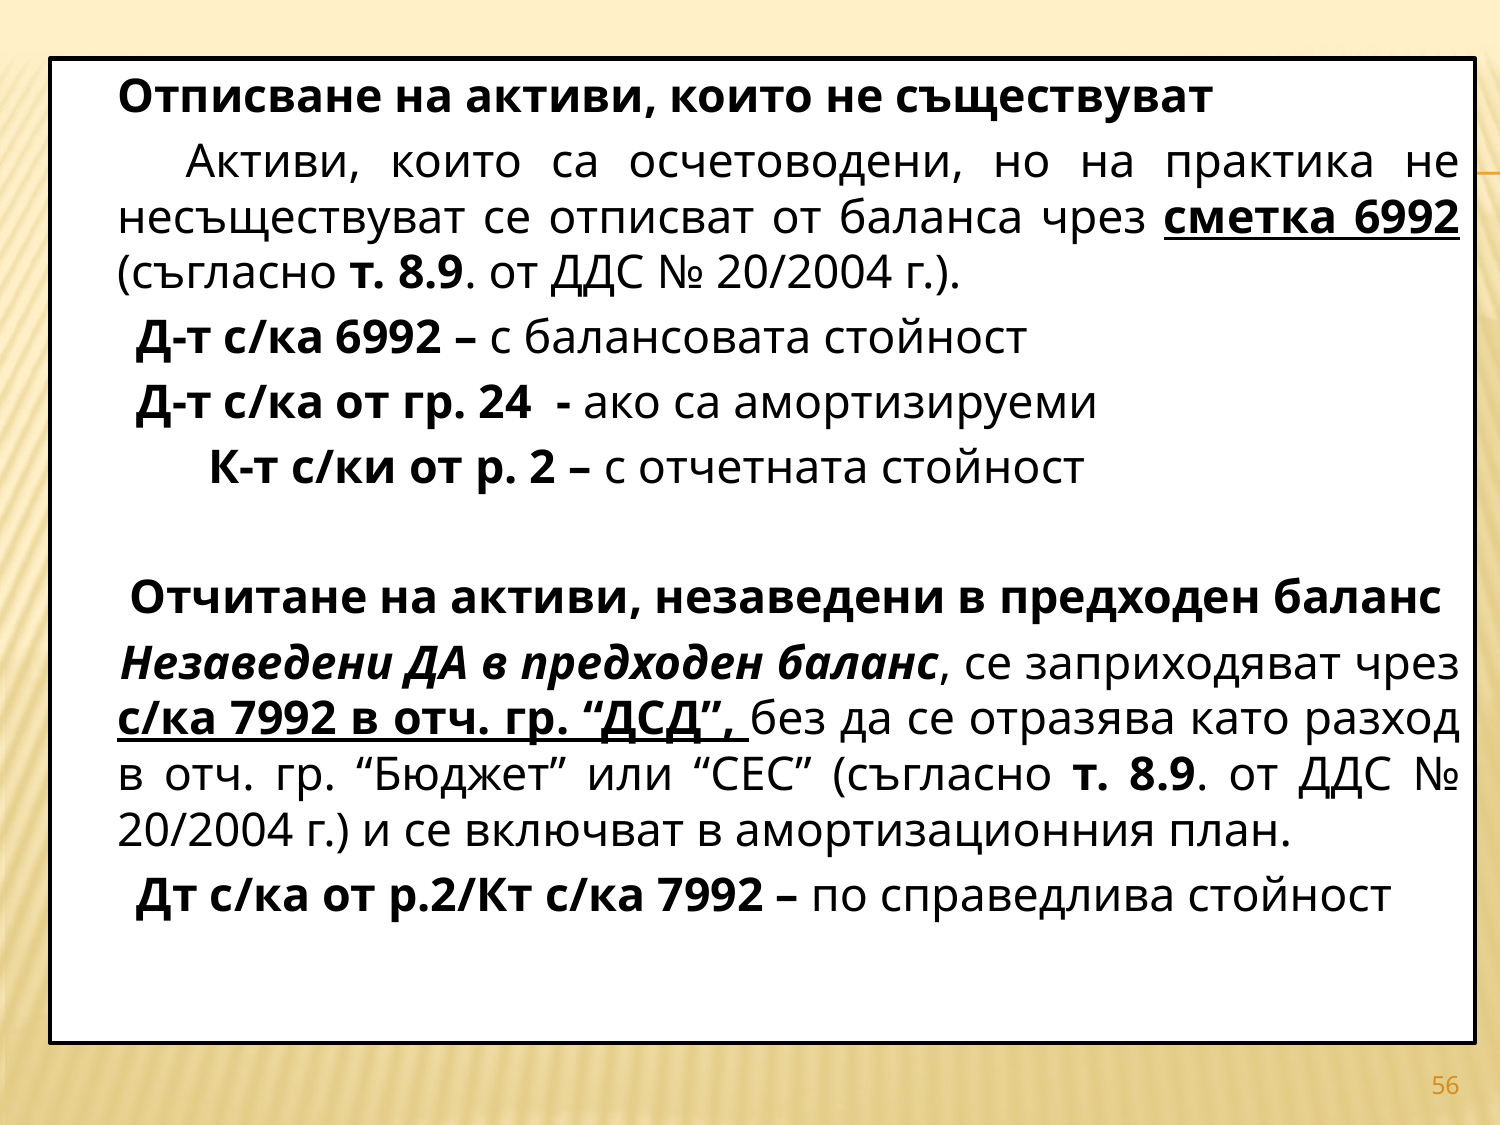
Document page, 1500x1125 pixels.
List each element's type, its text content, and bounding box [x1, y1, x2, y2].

list Отписване на активи, които не съществуват Активи, които са осчетоводени, но на практика не несъществуват се отписват от баланса чрез сметка 6992 (съгласно т. 8.9. от ДДС № 20/2004 г.). Д-т с/ка 6992 – с балансовата стойност Д-т с/ка от гр. 24 - ако са амортизируеми К-т с/ки от р. 2 – с отчетната стойност Отчитане на активи, незаведени в предходен баланс Незаведени ДА в предходен баланс, се заприходяват чрез с/ка 7992 в отч. гр. “ДСД”, без да се отразява като разход в отч. гр. “Бюджет” или “СЕС” (съгласно т. 8.9. от ДДС № 20/2004 г.) и се включват в амортизационния план. Дт с/ка от р.2/Кт с/ка 7992 – по справедлива стойност [48, 56, 1477, 1045]
slide_number 56 [1350, 1061, 1475, 1103]
